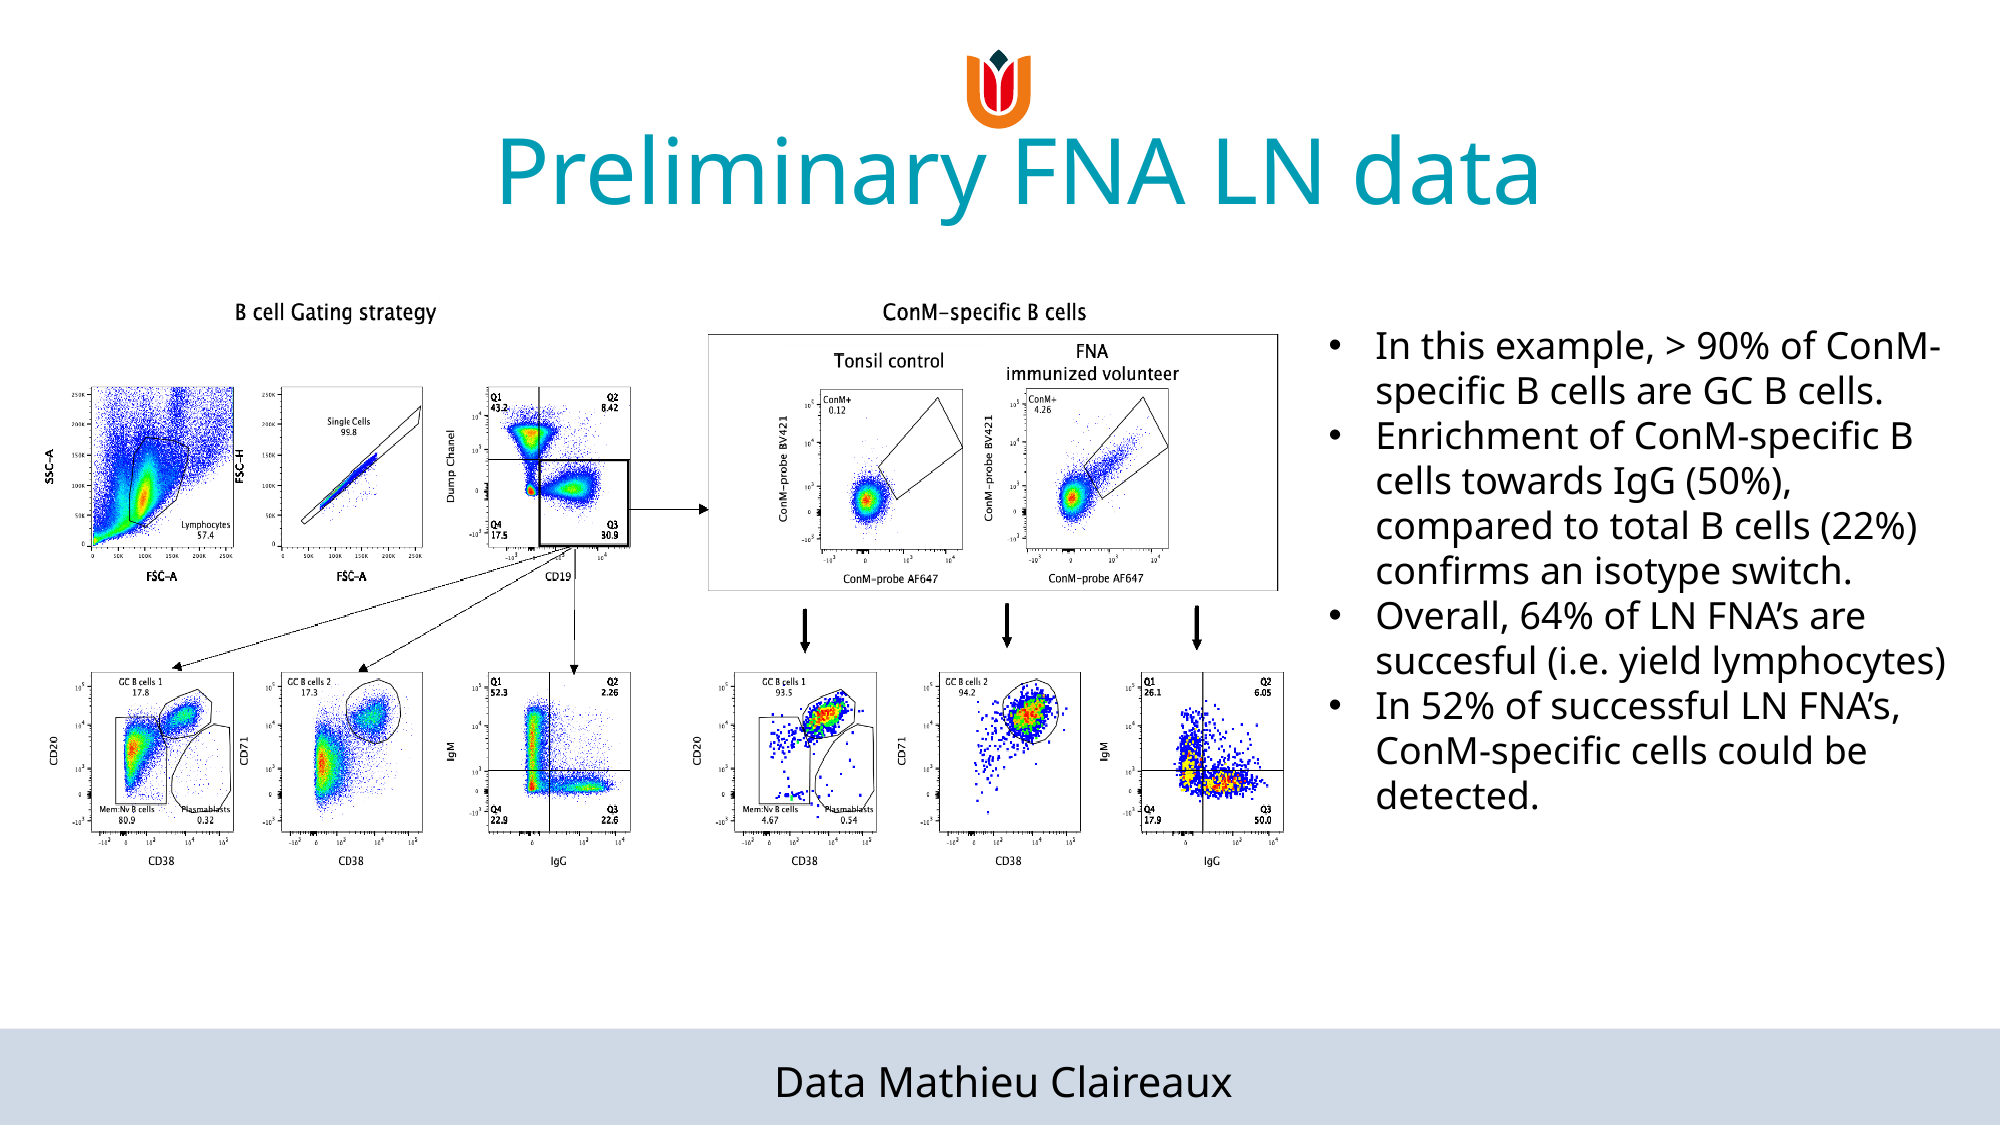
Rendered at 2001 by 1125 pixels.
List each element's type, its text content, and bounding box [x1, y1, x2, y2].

text_box In this example, > 90% of ConM-specific B cells are GC B cells. Enrichment of ConM-specific B cells towards IgG (50%), compared to total B cells (22%) confirms an isotype switch. Overall, 64% of LN FNA’s are succesful (i.e. yield lymphocytes) In 52% of successful LN FNA’s, ConM-specific cells could be detected. [1313, 314, 1985, 825]
text_box Data Mathieu Claireaux [759, 1048, 1248, 1114]
text_box Preliminary FNA LN data [35, 65, 2000, 284]
picture [35, 283, 1294, 878]
